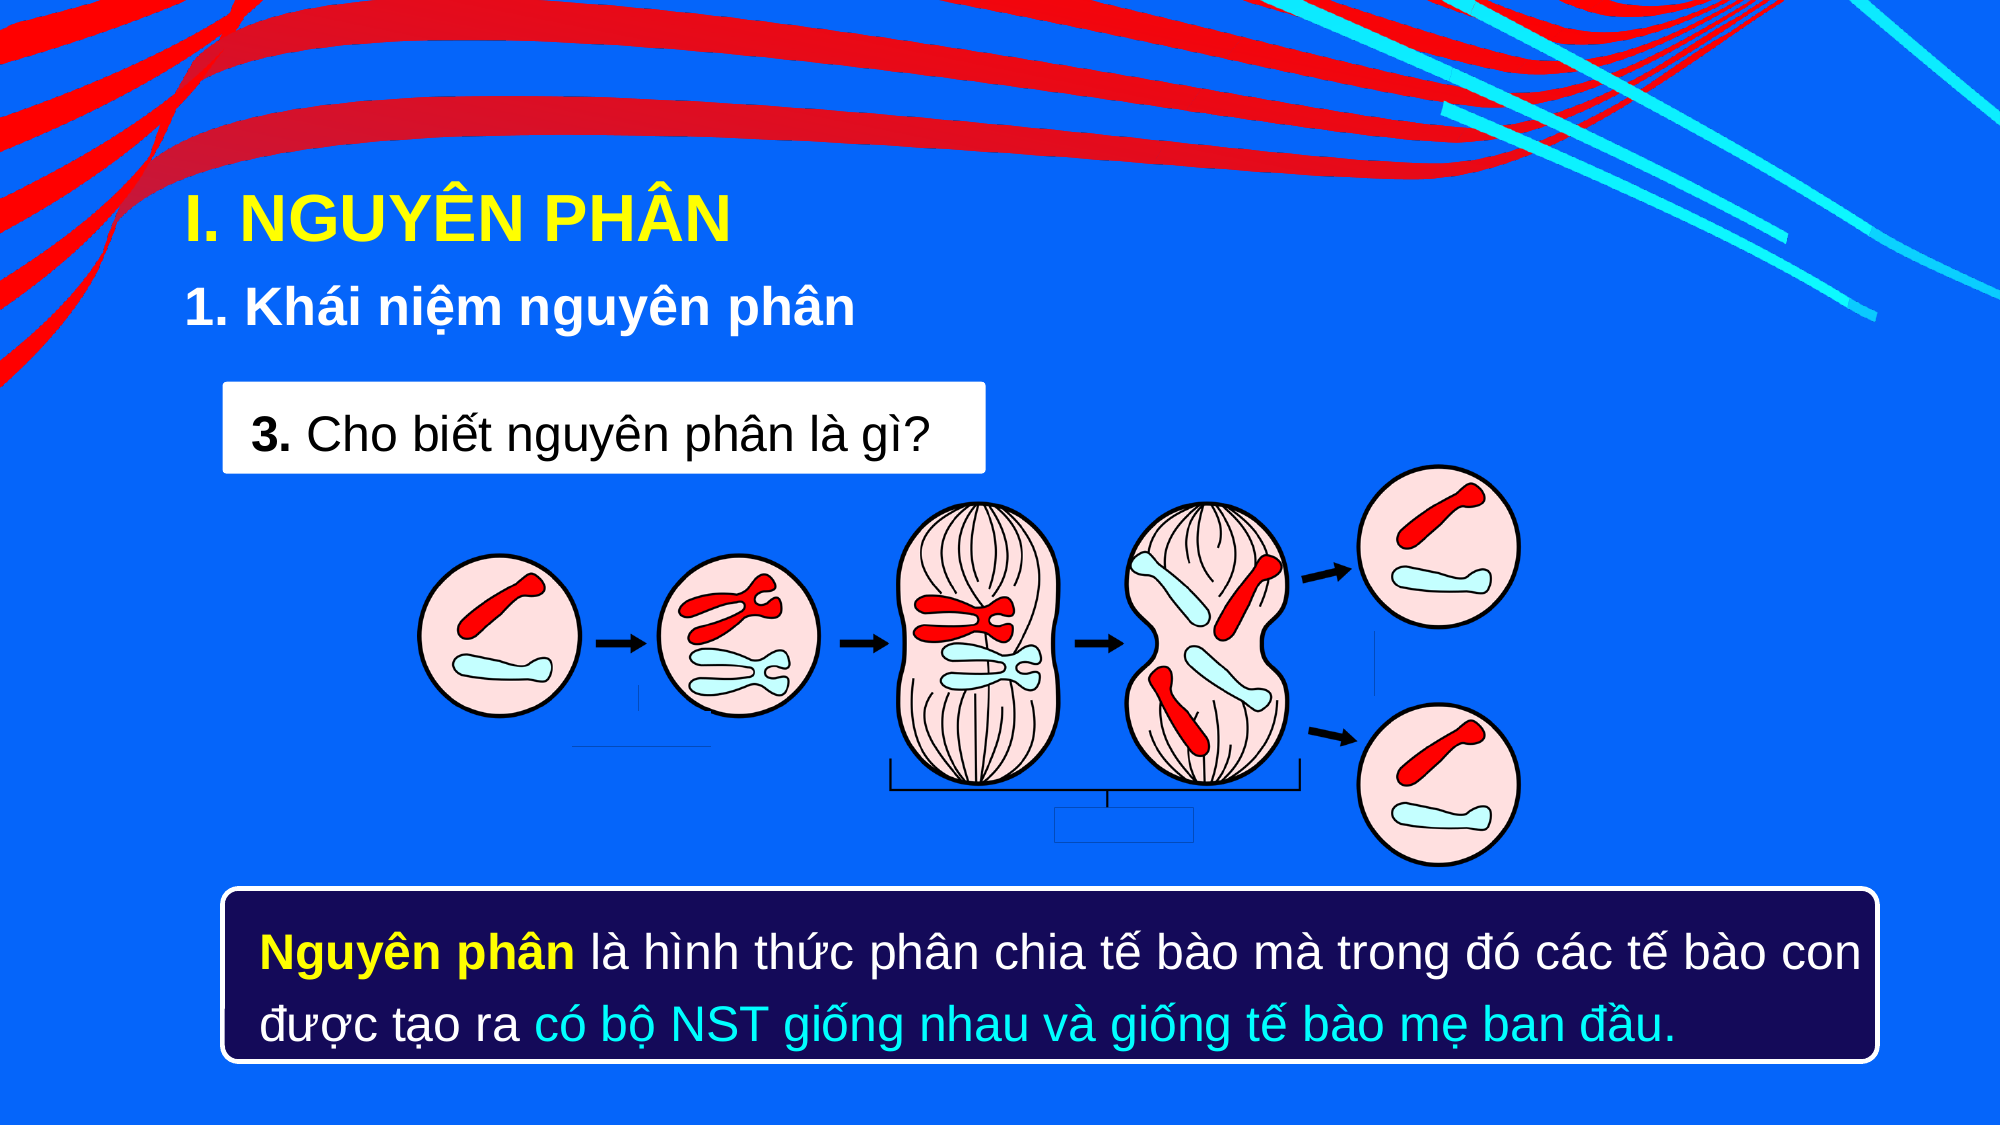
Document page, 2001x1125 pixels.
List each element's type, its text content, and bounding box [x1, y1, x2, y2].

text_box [222, 888, 1878, 1062]
text_box 3. Cho biết nguyên phân là gì? [236, 382, 972, 469]
text_box 1. Khái niệm nguyên phân [169, 263, 1045, 344]
text_box [221, 380, 987, 475]
text_box I. NGUYÊN PHÂN [169, 167, 1045, 263]
picture [1871, 229, 1889, 238]
picture [0, 0, 2000, 1125]
